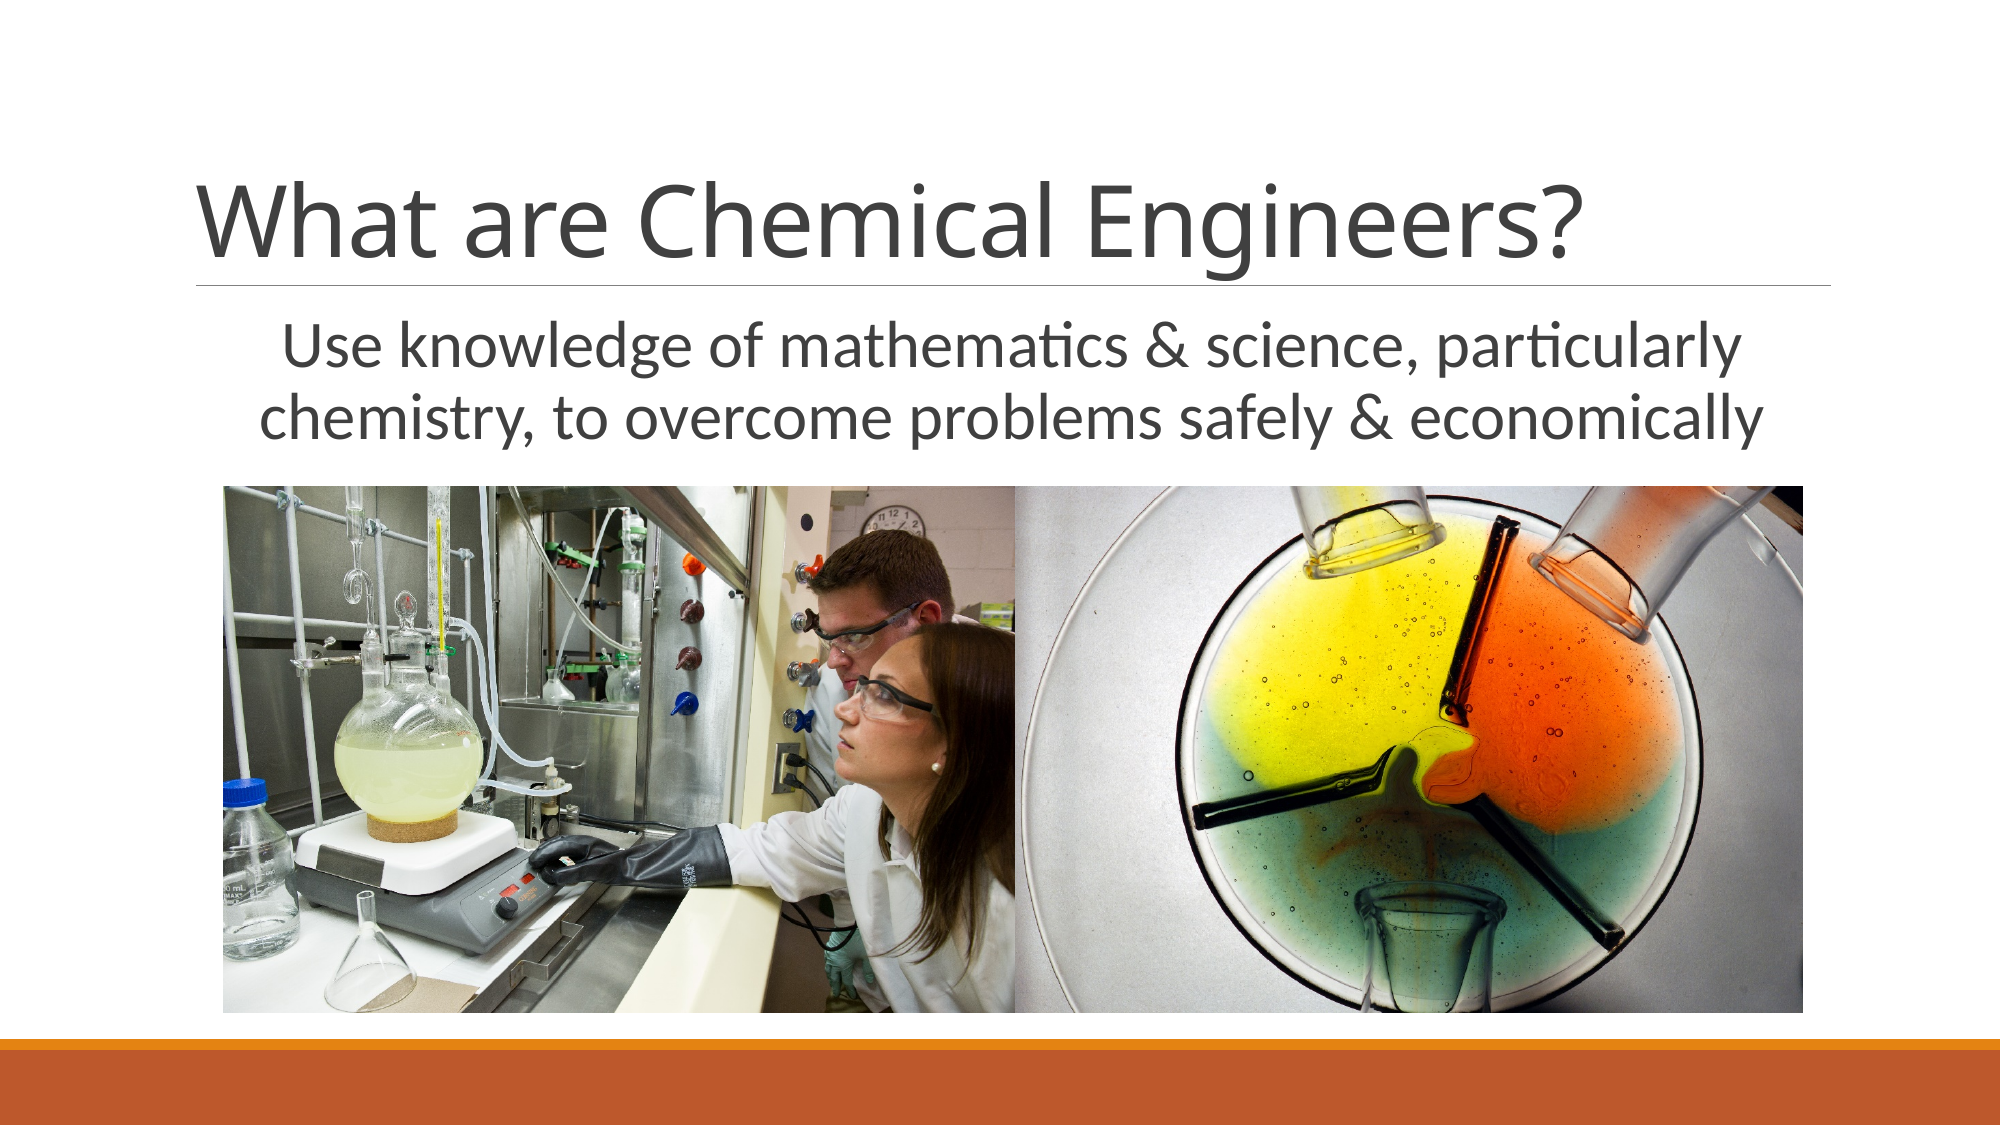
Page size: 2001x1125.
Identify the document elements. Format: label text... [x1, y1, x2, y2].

list Use knowledge of mathematics & science, particularly chemistry, to overcome problems safely & economically [180, 302, 1830, 963]
title What are Chemical Engineers? [180, 47, 1830, 285]
picture [222, 485, 1804, 1014]
